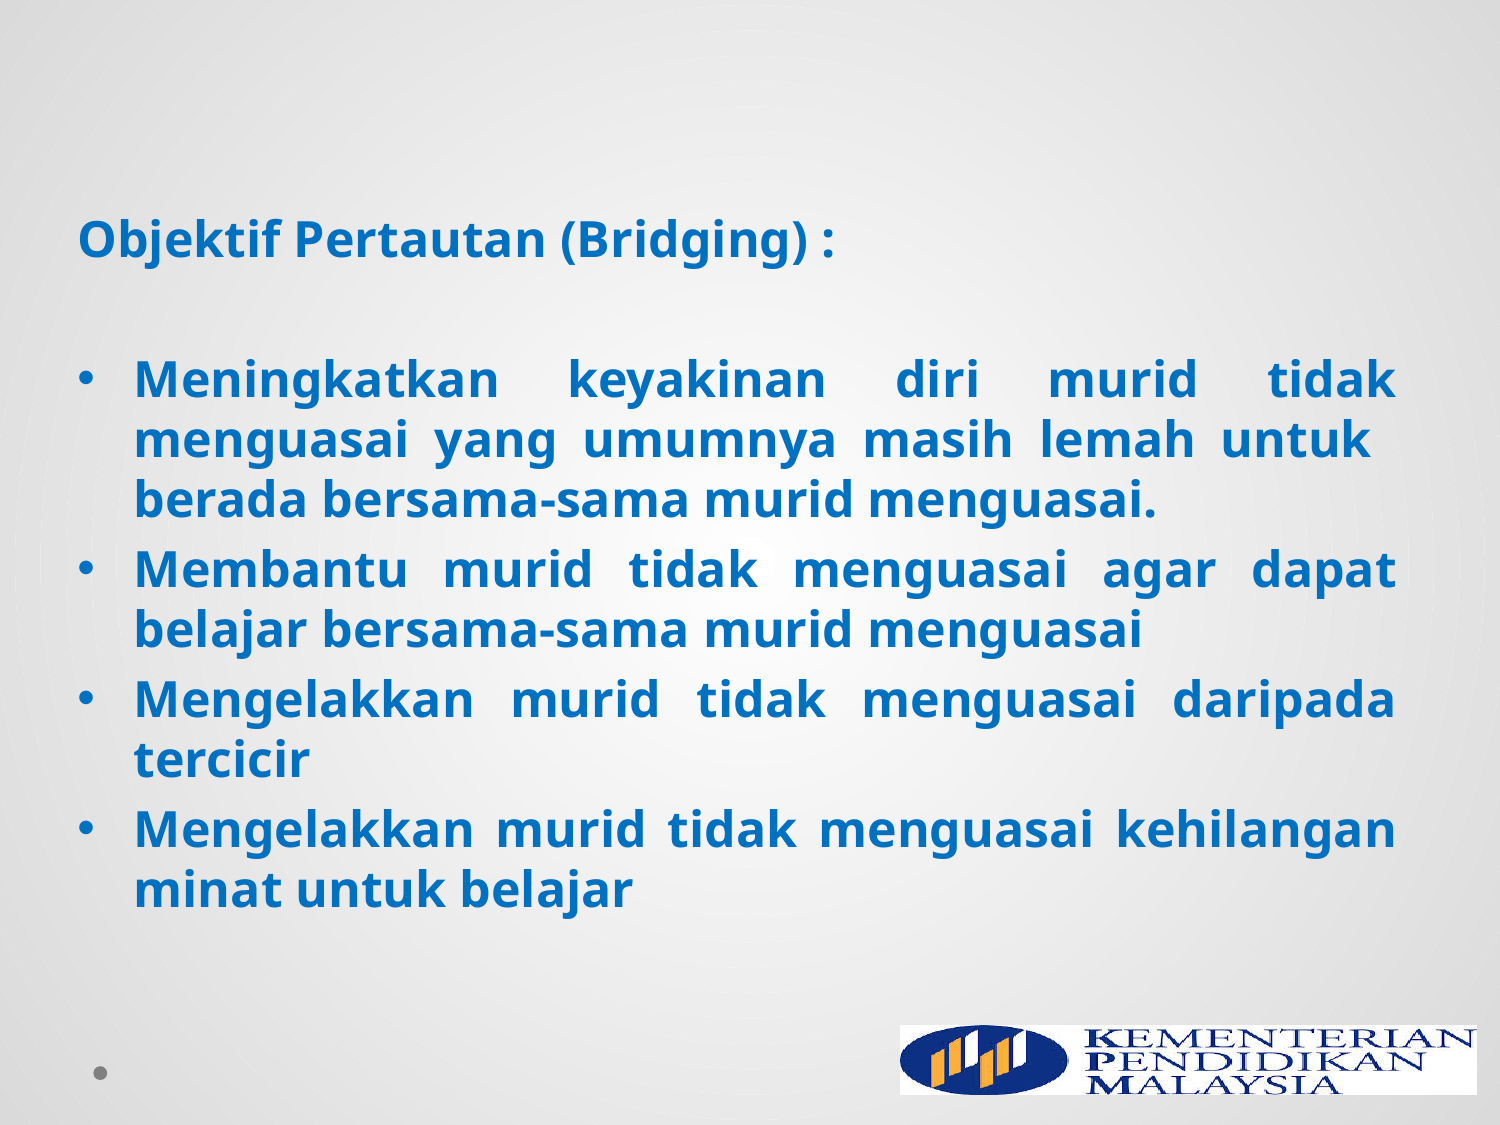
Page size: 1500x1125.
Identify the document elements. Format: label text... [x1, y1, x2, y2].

list Objektif Pertautan (Bridging) : Meningkatkan keyakinan diri murid tidak menguasai yang umumnya masih lemah untuk berada bersama-sama murid menguasai. Membantu murid tidak menguasai agar dapat belajar bersama-sama murid menguasai Mengelakkan murid tidak menguasai daripada tercicir Mengelakkan murid tidak menguasai kehilangan minat untuk belajar [62, 200, 1413, 943]
picture [899, 1025, 1477, 1096]
